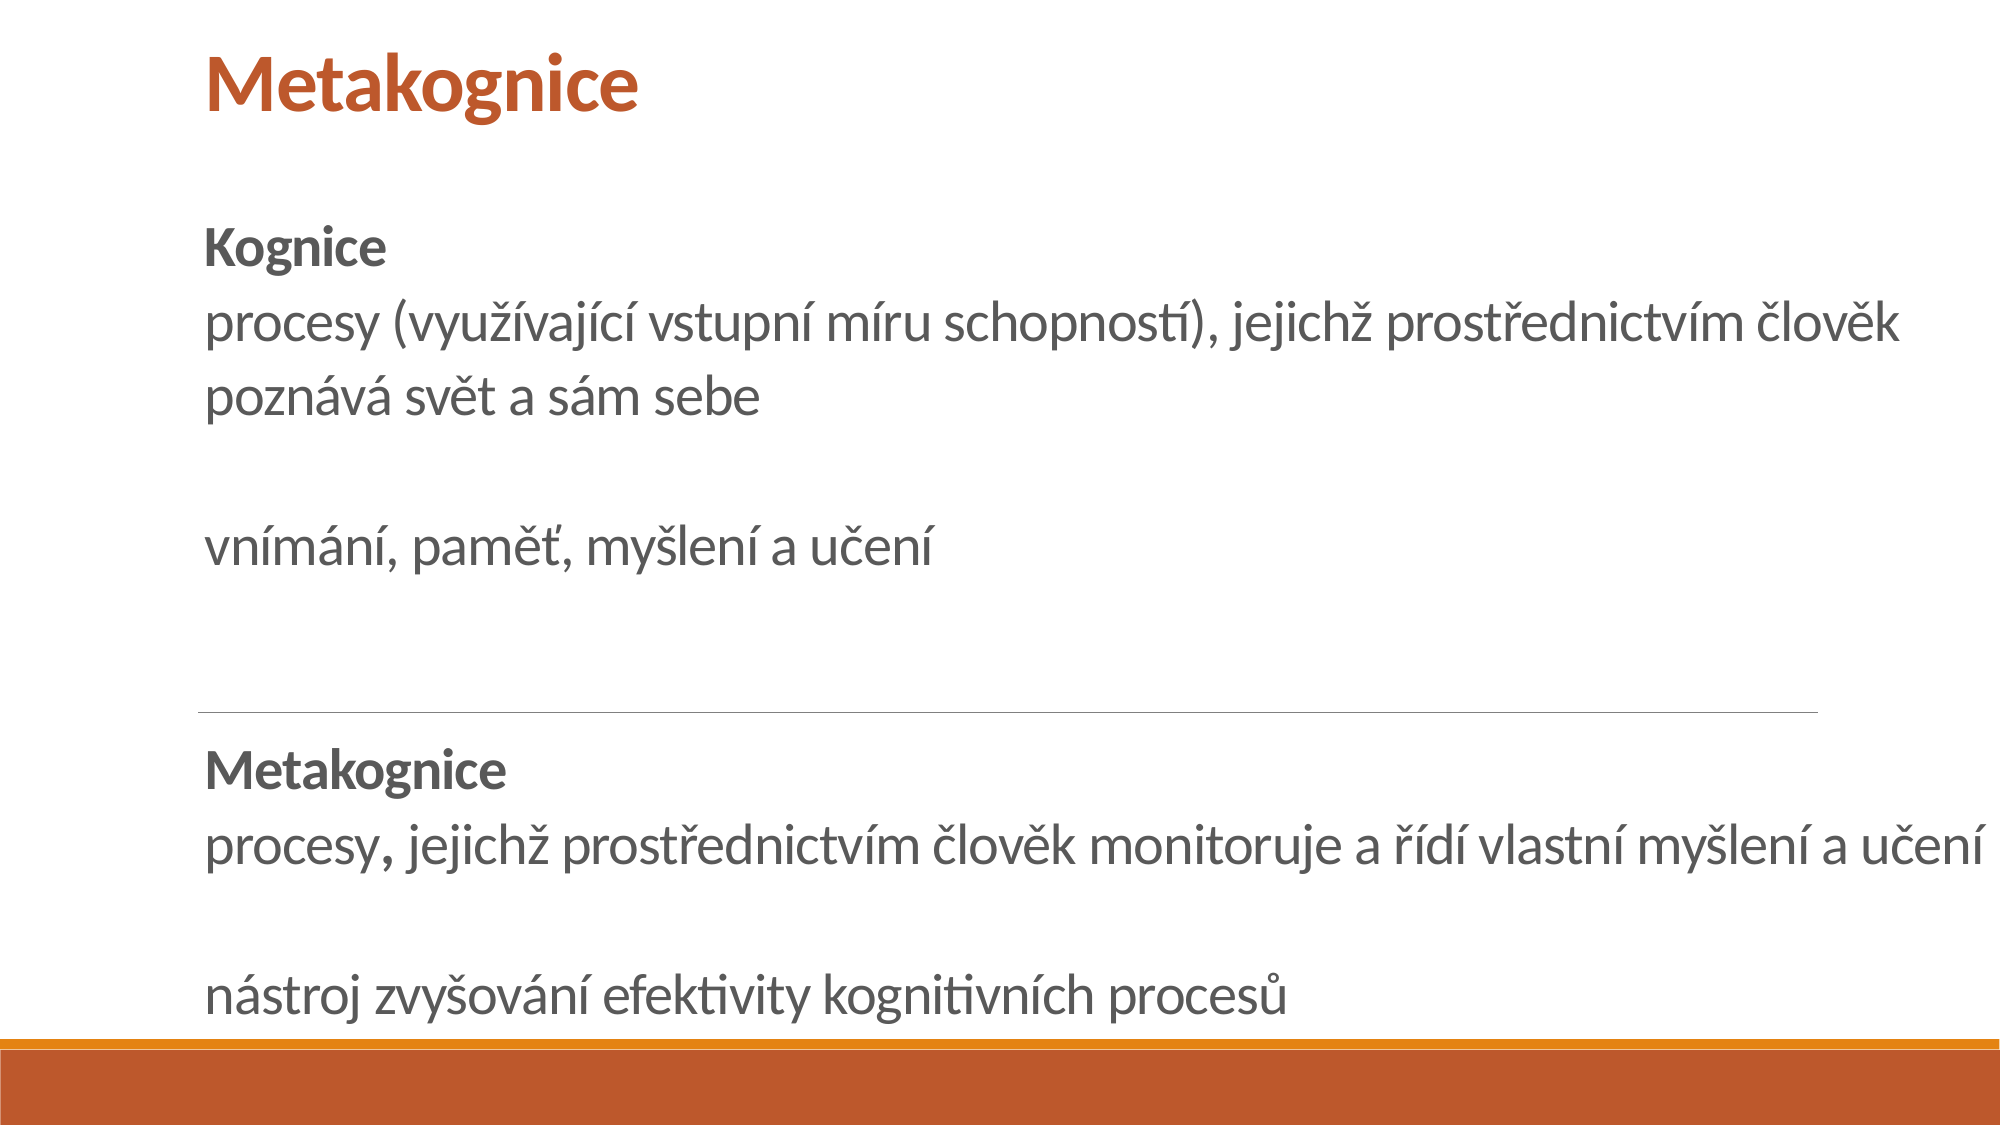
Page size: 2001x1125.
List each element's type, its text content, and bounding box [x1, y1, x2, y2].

title Metakognice Kognice procesy (využívající vstupní míru schopností), jejichž prostřednictvím člověk poznává svět a sám sebe vnímání, paměť, myšlení a učení Metakognice procesy, jejichž prostřednictvím člověk monitoruje a řídí vlastní myšlení a učení nástroj zvyšování efektivity kognitivních procesů [189, 54, 2000, 1104]
